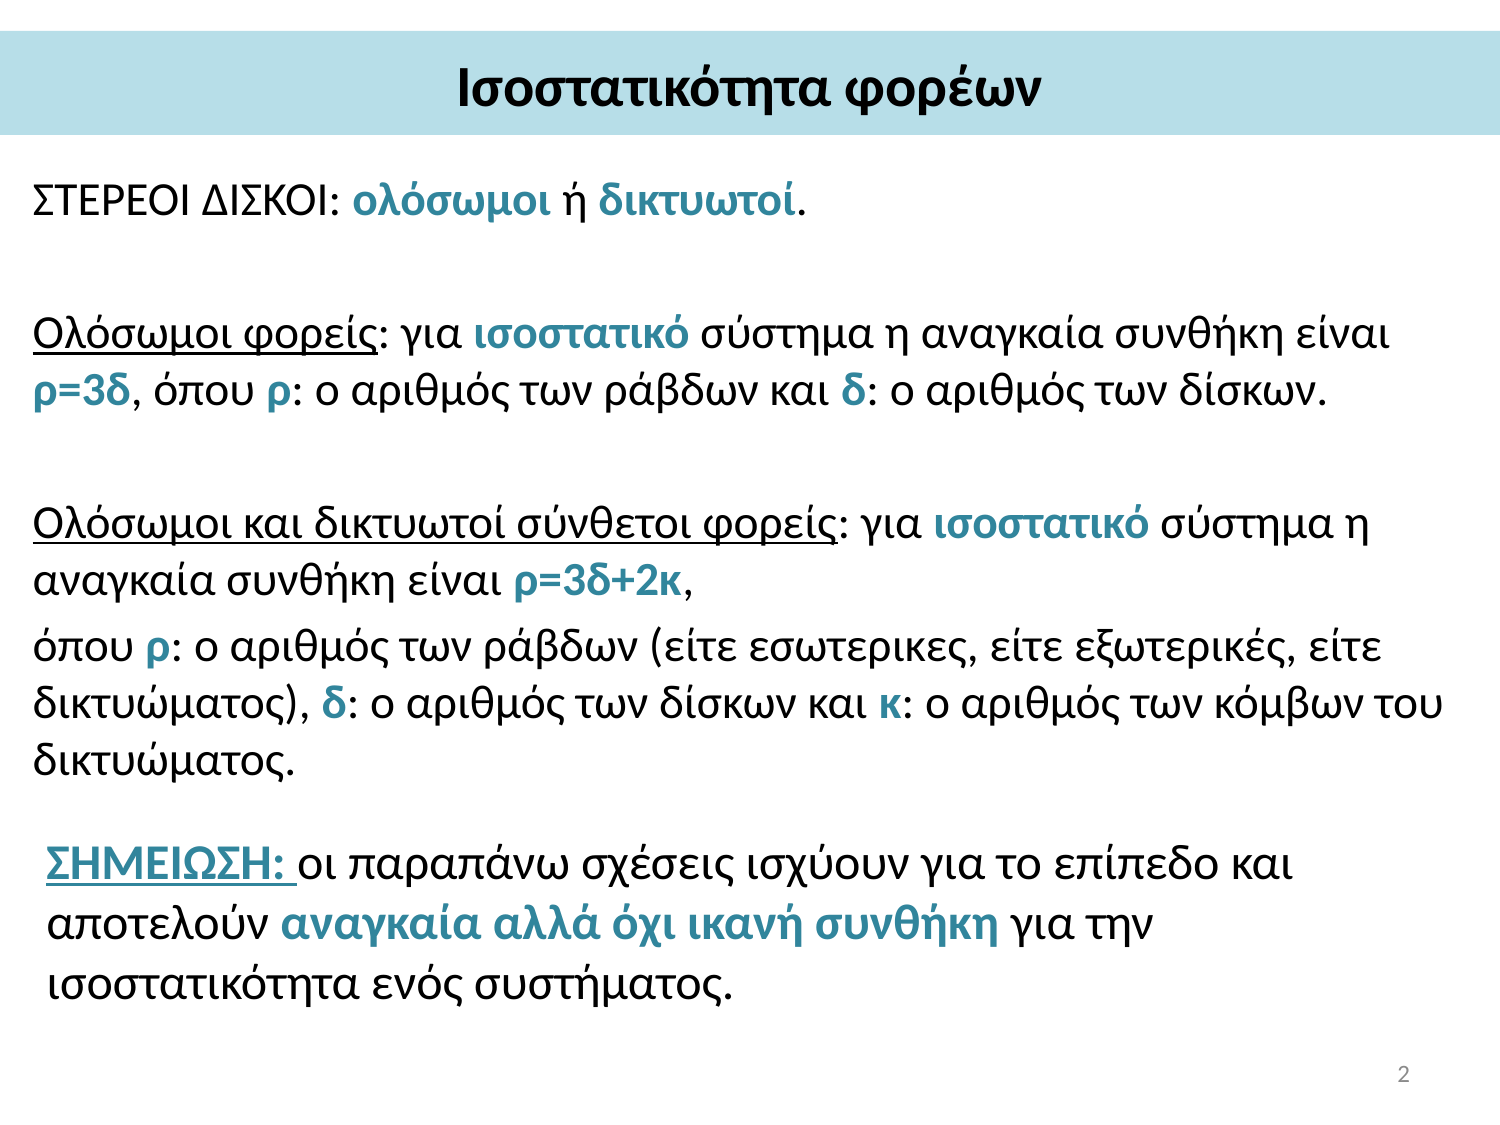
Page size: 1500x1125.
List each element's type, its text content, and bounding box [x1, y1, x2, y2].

text_box ΣΗΜΕΙΩΣΗ: οι παραπάνω σχέσεις ισχύουν για το επίπεδο και αποτελούν αναγκαία αλλά όχι ικανή συνθήκη για την ισοστατικότητα ενός συστήματος. [31, 822, 1485, 1059]
slide_number 2 [1074, 1042, 1425, 1103]
title Ισοστατικότητα φορέων [0, 30, 1500, 135]
list ΣΤΕΡΕΟΙ ΔΙΣΚΟΙ: ολόσωμοι ή δικτυωτοί. Ολόσωμοι φορείς: για ισοστατικό σύστημα η αναγκαία συνθήκη είναι ρ=3δ, όπου ρ: ο αριθμός των ράβδων και δ: ο αριθμός των δίσκων. Ολόσωμοι και δικτυωτοί σύνθετοι φορείς: για ισοστατικό σύστημα η αναγκαία συνθήκη είναι ρ=3δ+2κ, όπου ρ: ο αριθμός των ράβδων (είτε εσωτερικες, είτε εξωτερικές, είτε δικτυώματος), δ: ο αριθμός των δίσκων και κ: ο αριθμός των κόμβων του δικτυώματος. [17, 160, 1483, 799]
